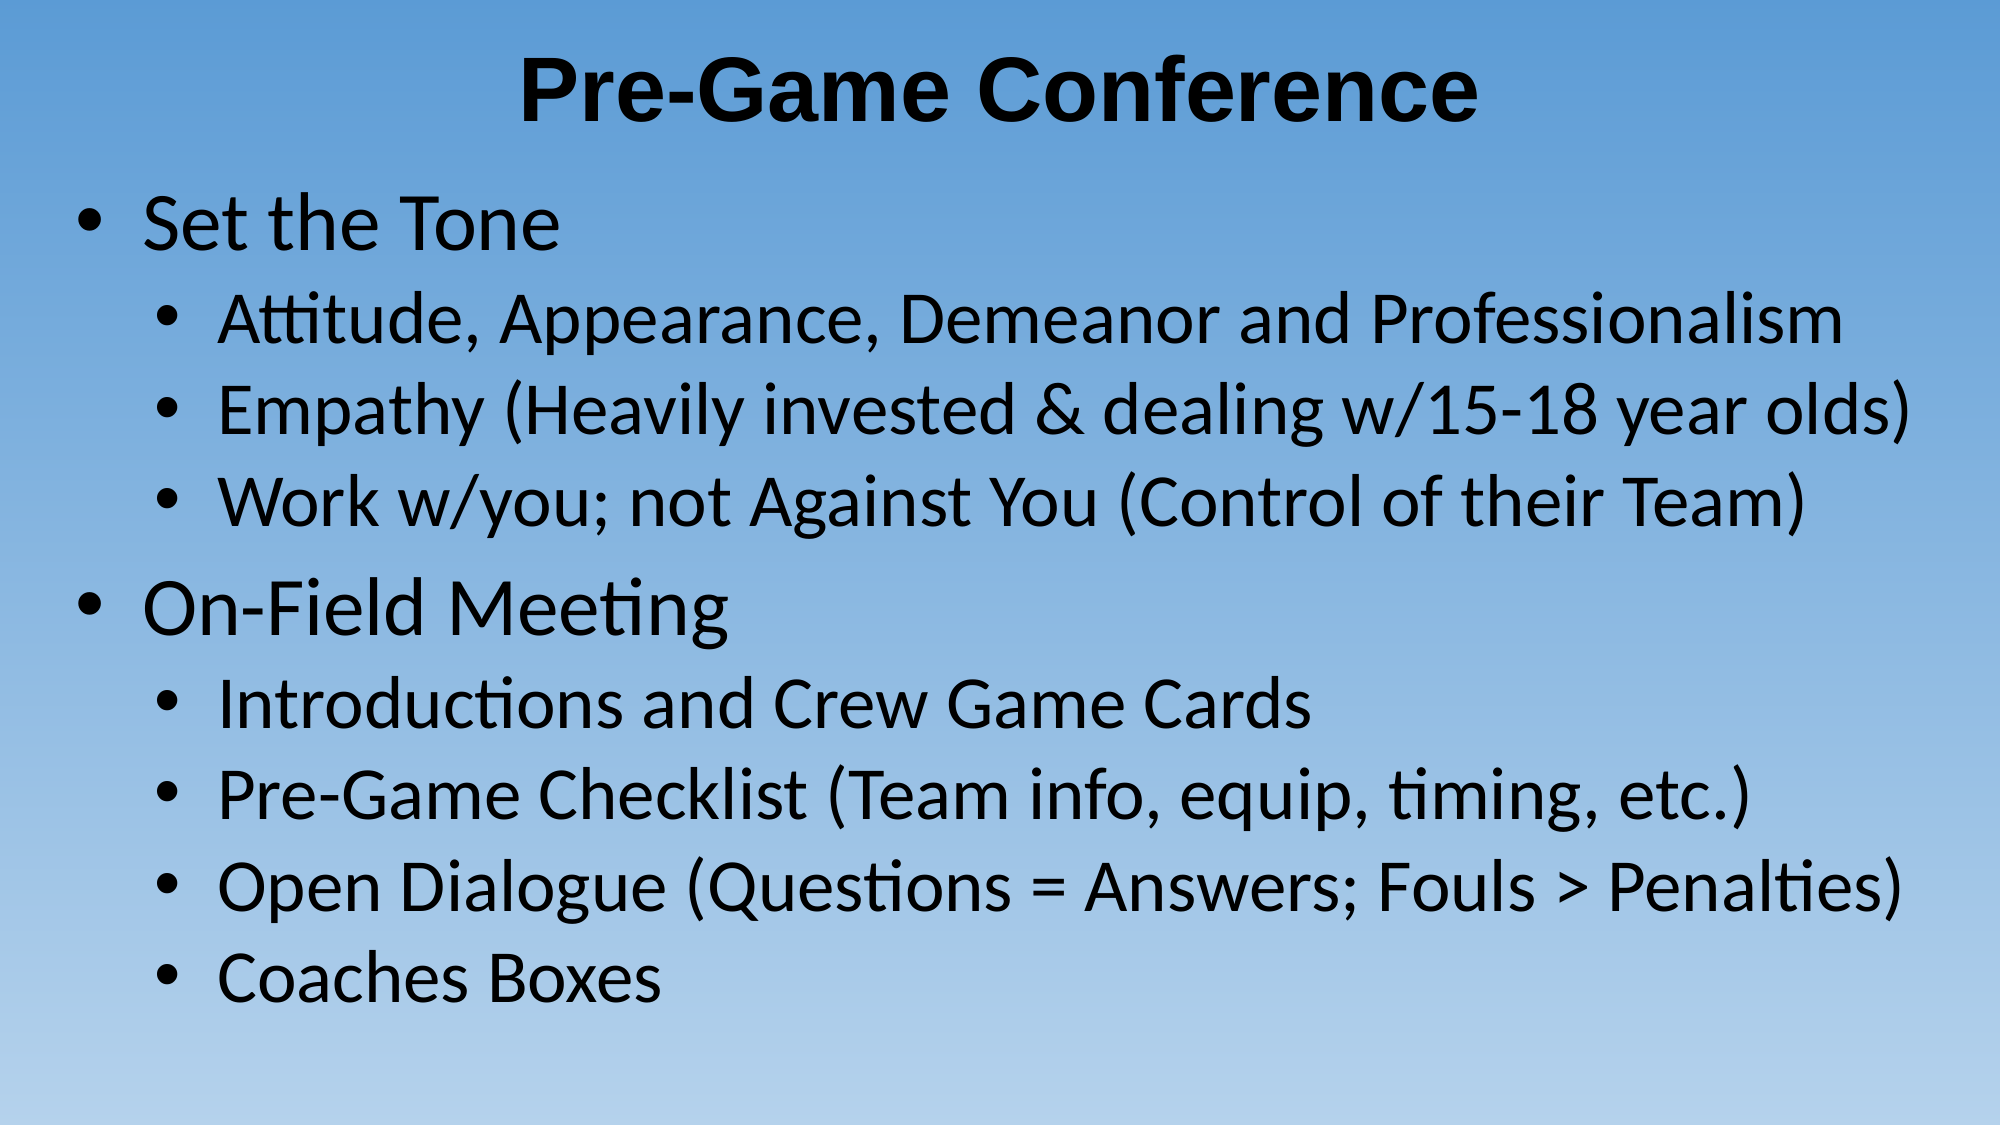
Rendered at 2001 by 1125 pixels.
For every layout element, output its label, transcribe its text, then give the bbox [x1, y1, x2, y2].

title Pre-Game Conference [137, 11, 1863, 170]
list Set the Tone Attitude, Appearance, Demeanor and Professionalism Empathy (Heavily invested & dealing w/15-18 year olds) Work w/you; not Against You (Control of their Team) On-Field Meeting Introductions and Crew Game Cards Pre-Game Checklist (Team info, equip, timing, etc.) Open Dialogue (Questions = Answers; Fouls > Penalties) Coaches Boxes [52, 170, 1958, 1113]
